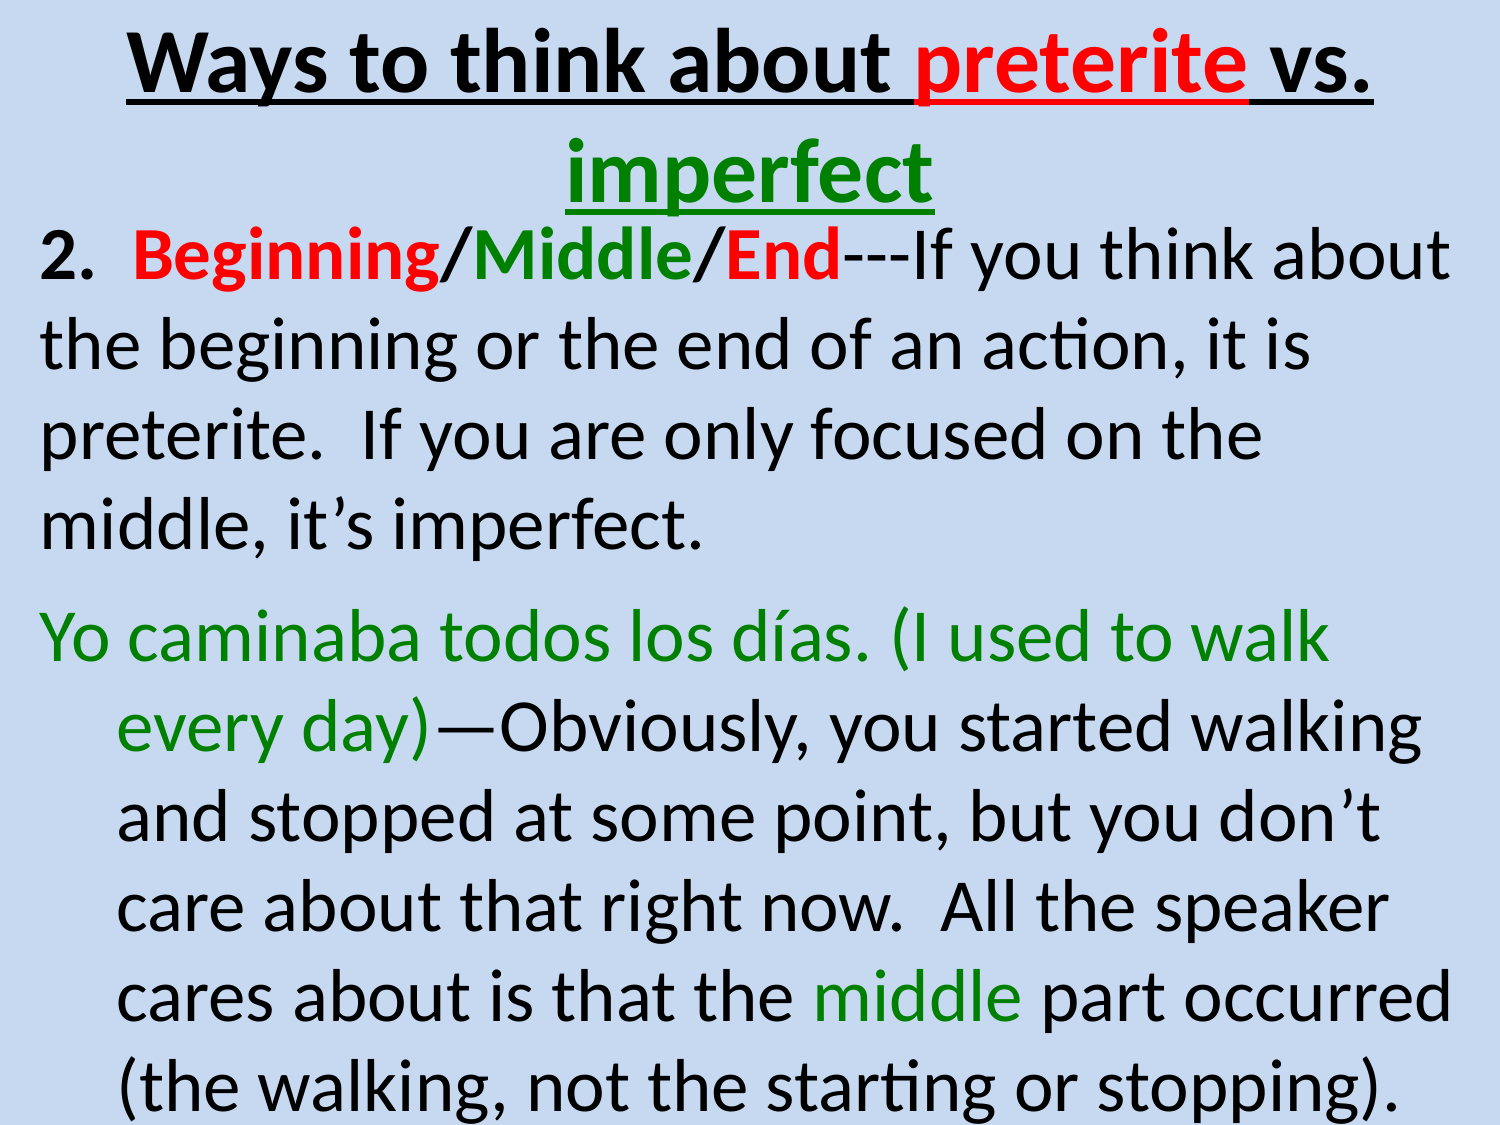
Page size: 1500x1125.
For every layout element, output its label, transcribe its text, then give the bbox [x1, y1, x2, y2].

title Ways to think about preterite vs. imperfect [0, 0, 1500, 234]
text_box 2. Beginning/Middle/End---If you think about the beginning or the end of an action, it is preterite. If you are only focused on the middle, it’s imperfect. [25, 197, 1500, 573]
text_box Yo caminaba todos los días. (I used to walk every day)—Obviously, you started walking and stopped at some point, but you don’t care about that right now. All the speaker cares about is that the middle part occurred (the walking, not the starting or stopping). [25, 578, 1500, 1125]
